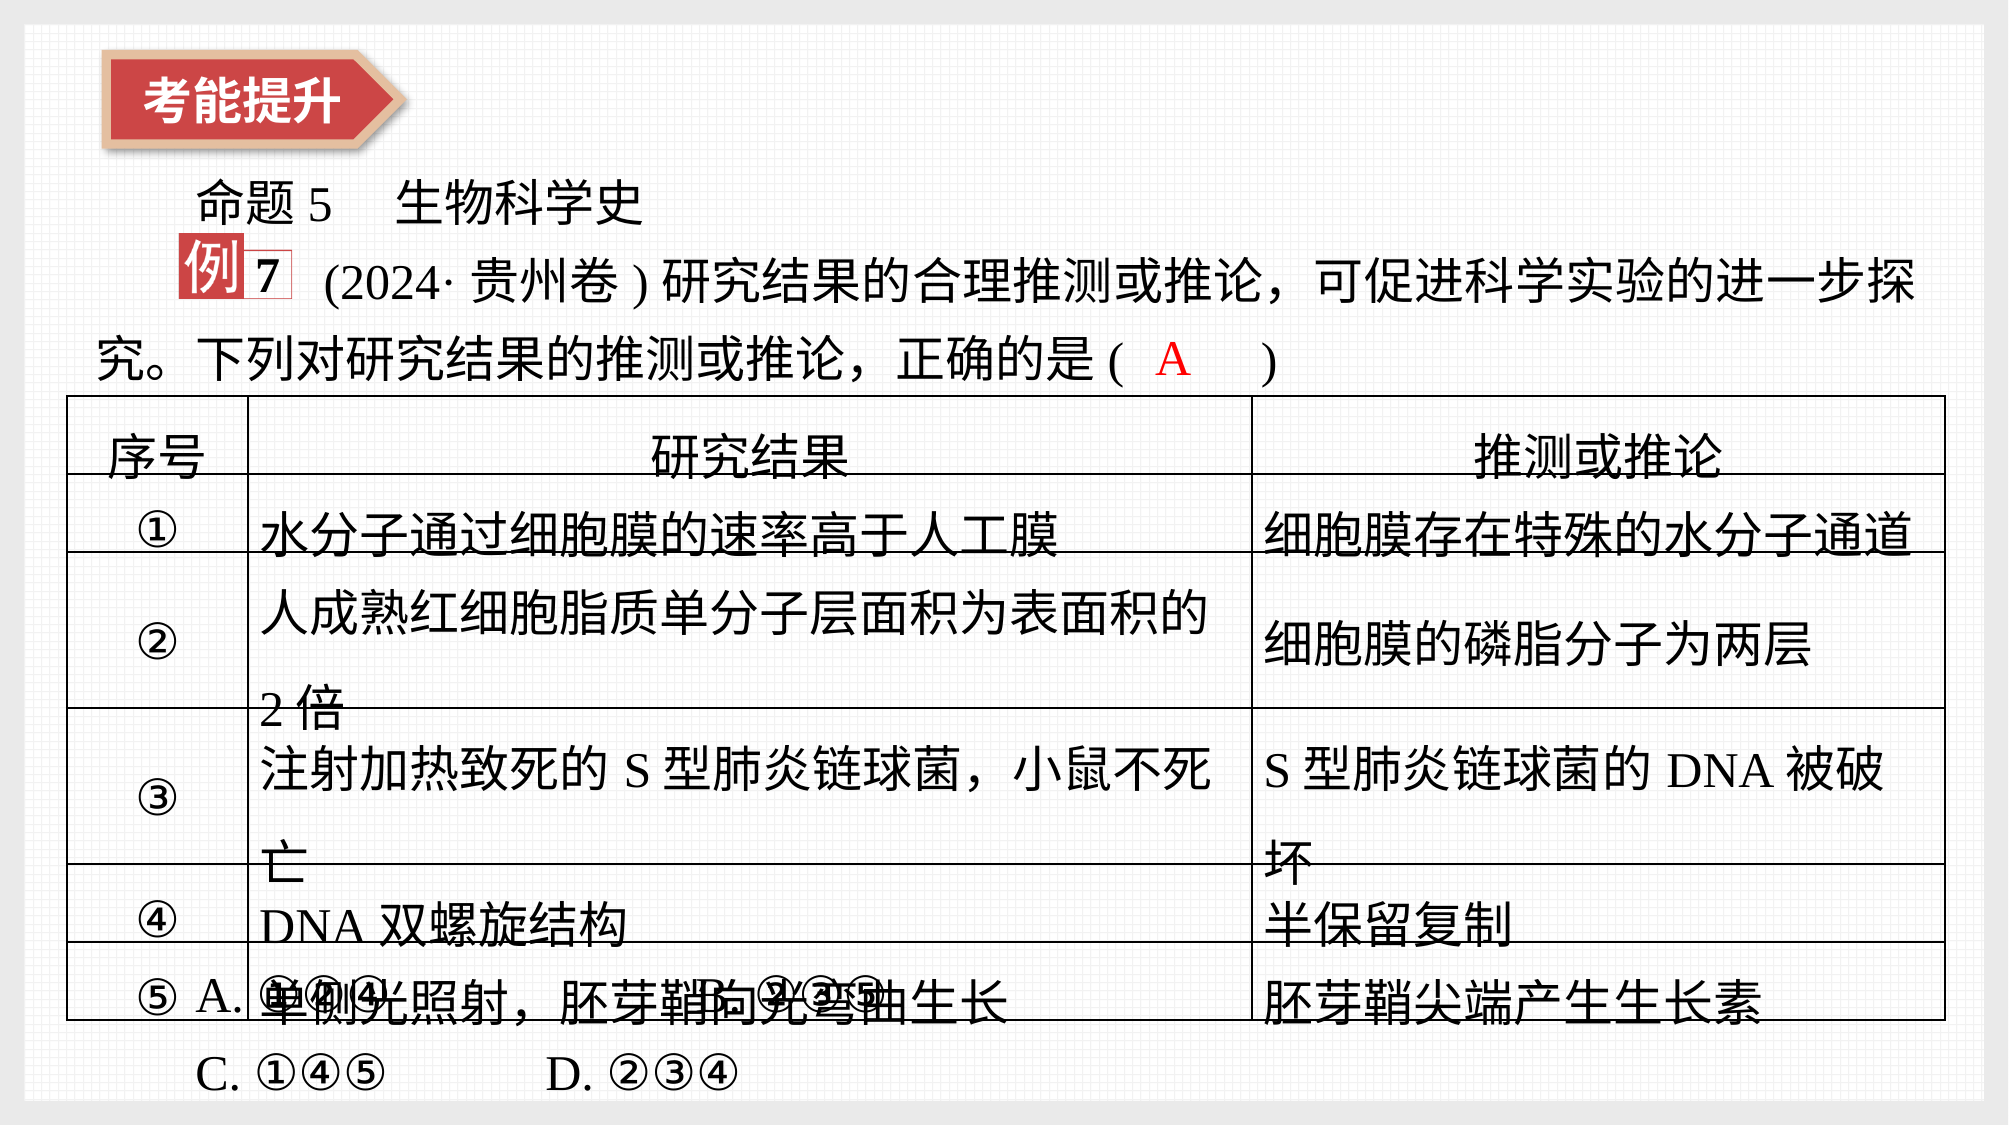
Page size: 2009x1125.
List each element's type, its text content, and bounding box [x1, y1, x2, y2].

table_cell ④ [68, 865, 247, 941]
table_header 序号 [68, 397, 247, 473]
table_cell 半保留复制 [1253, 865, 1944, 941]
text_box A [1140, 318, 1207, 394]
table_cell ⑤ [68, 943, 80, 1019]
table_cell 细胞膜存在特殊的水分子通道 [1253, 475, 1944, 551]
picture [24, 24, 1984, 1100]
list 命题5 生物科学史 (2024·贵州卷)研究结果的合理推测或推论，可促进科学实验的进一步探究。下列对研究结果的推测或推论，正确的是( ) [80, 145, 1932, 389]
table_cell 细胞膜的磷脂分子为两层 [1253, 553, 1944, 707]
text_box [175, 233, 313, 311]
table_header 推测或推论 [1253, 397, 1944, 473]
text_box A. ①②④ B. ②③⑤ C. ①④⑤ D. ②③④ [80, 937, 1932, 1109]
table_cell DNA双螺旋结构 [249, 865, 1251, 937]
table_cell S型肺炎链球菌的DNA被破坏 [1253, 709, 1944, 863]
table_cell ③ [68, 709, 247, 863]
table_cell 水分子通过细胞膜的速率高于人工膜 [249, 475, 1251, 551]
table_cell 人成熟红细胞脂质单分子层面积为表面积的2倍 [249, 553, 1251, 707]
table_cell ② [68, 553, 247, 707]
table_cell 胚芽鞘尖端产生生长素 [1932, 943, 1944, 1019]
table_cell ① [68, 475, 247, 551]
table_header 研究结果 [249, 397, 1251, 473]
table_cell 注射加热致死的S型肺炎链球菌，小鼠不死亡 [249, 709, 1251, 863]
